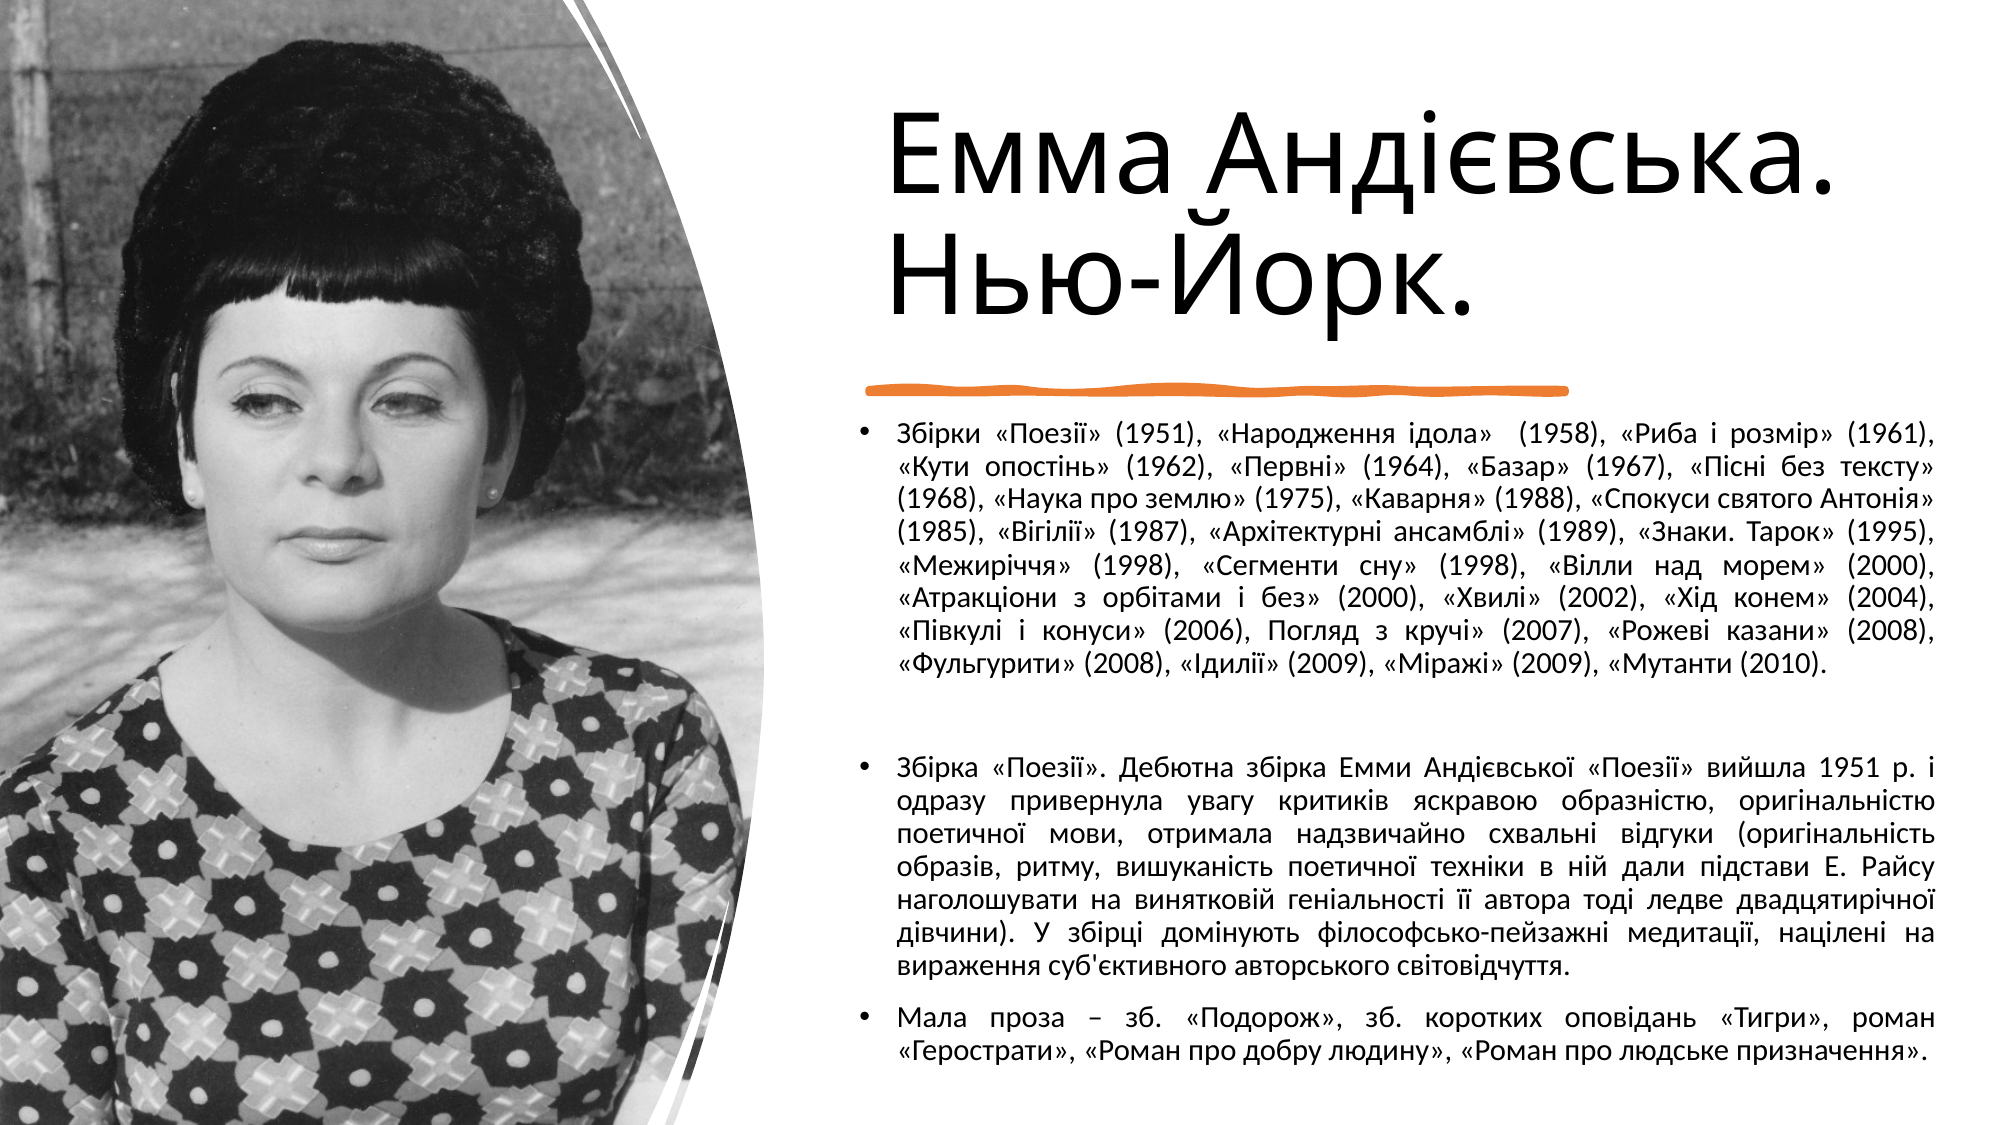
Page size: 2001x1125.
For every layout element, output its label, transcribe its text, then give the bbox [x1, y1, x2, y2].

title Емма Андієвська. Нью-Йорк. [869, 53, 1895, 347]
list Збірки «Поезії» (1951), «Народження ідола» (1958), «Риба і розмір» (1961), «Кути опостінь» (1962), «Первні» (1964), «Базар» (1967), «Пісні без тексту» (1968), «Наука про землю» (1975), «Каварня» (1988), «Спокуси святого Антонія» (1985), «Вігілії» (1987), «Архітектурні ансамблі» (1989), «Знаки. Тарок» (1995), «Межиріччя» (1998), «Сегменти сну» (1998), «Вілли над морем» (2000), «Атракціони з орбітами і без» (2000), «Хвилі» (2002), «Хід конем» (2004), «Півкулі і конуси» (2006), Погляд з кручі» (2007), «Рожеві казани» (2008), «Фульгурити» (2008), «Ідилії» (2009), «Міражі» (2009), «Мутанти (2010). Збірка «Поезії». Дебютна збірка Емми Андієвської «Поезії» вийшла 1951 р. і одразу привернула увагу критиків яскравою образністю, оригінальністю поетичної мови, отримала надзвичайно схвальні відгуки (оригінальність образів, ритму, вишуканість поетичної техніки в ній дали підстави Е. Райсу наголошувати на винятковій геніальності її автора тоді ледве двадцятирічної дівчини). У збірці домінують філософсько-пейзажні медитації, націлені на вираження суб'єктивного авторського світовідчуття. Мала проза – зб. «Подорож», зб. коротких оповідань «Тигри», роман «Герострати», «Роман про добру людину», «Роман про людське призначення». [844, 409, 1950, 1125]
text_box [867, 385, 1567, 396]
text_box [764, 0, 2000, 1125]
picture [0, 0, 764, 1125]
